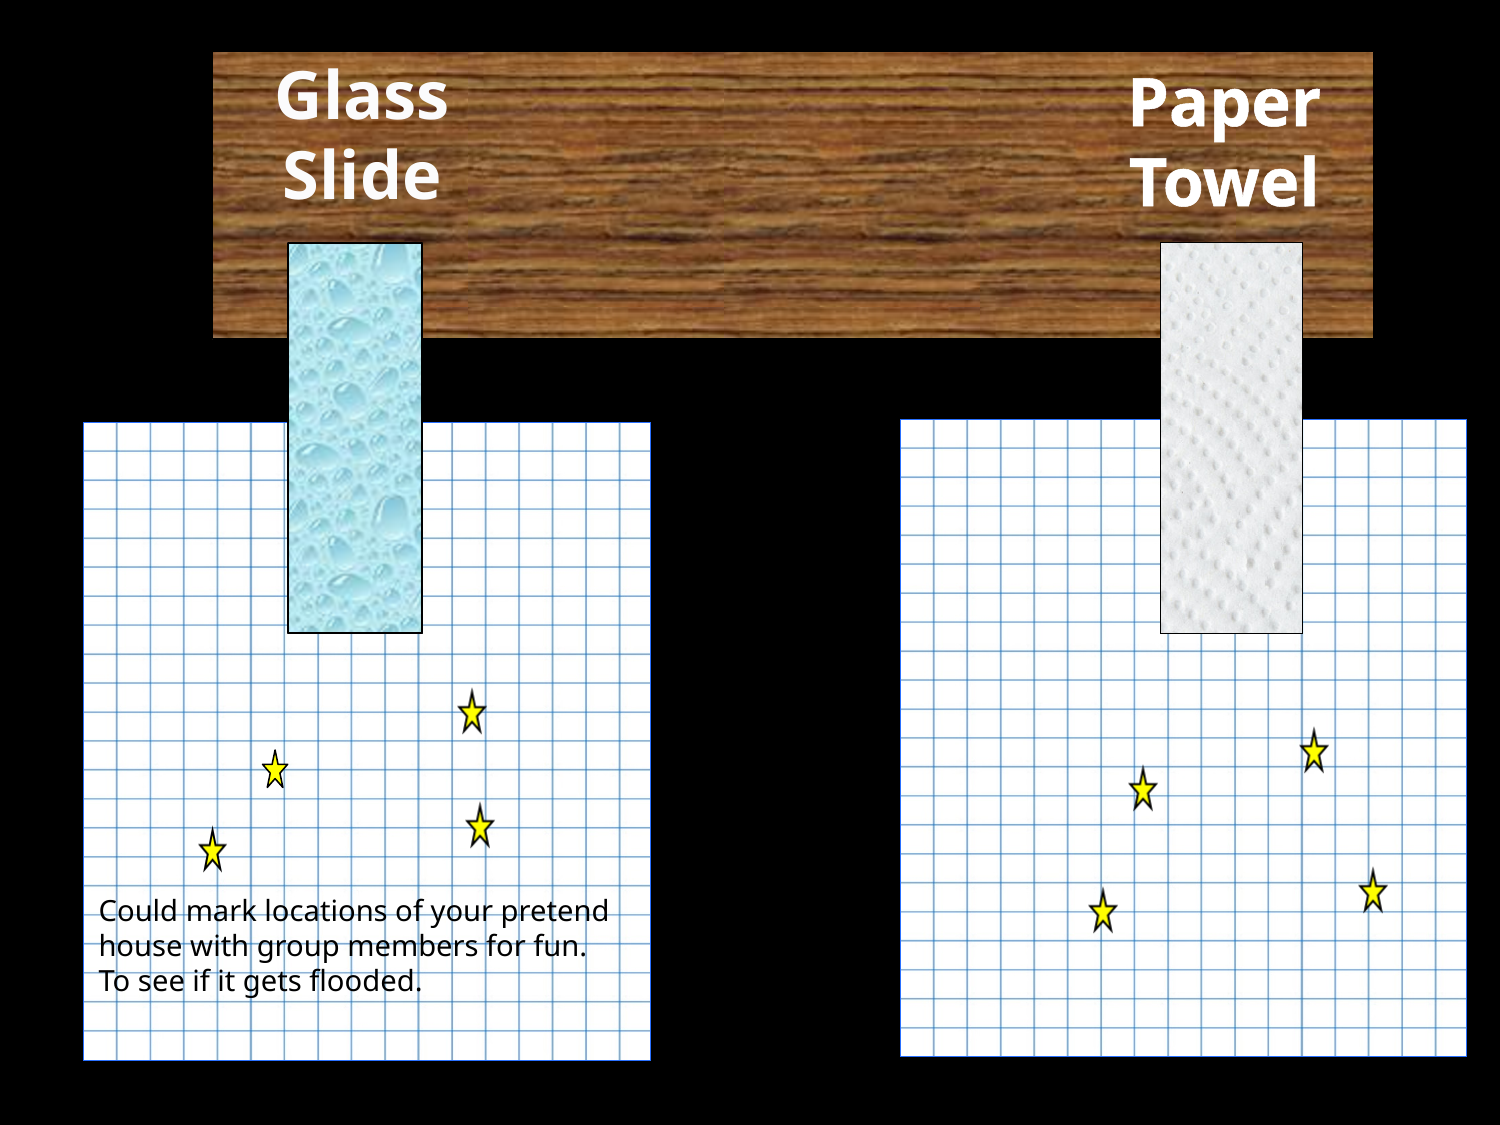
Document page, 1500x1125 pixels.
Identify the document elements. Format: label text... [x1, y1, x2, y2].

text_box Paper Towel [1112, 51, 1337, 227]
picture [899, 242, 1467, 1058]
picture [83, 242, 651, 1061]
text_box [212, 51, 1374, 340]
text_box Glass Slide [259, 45, 466, 221]
